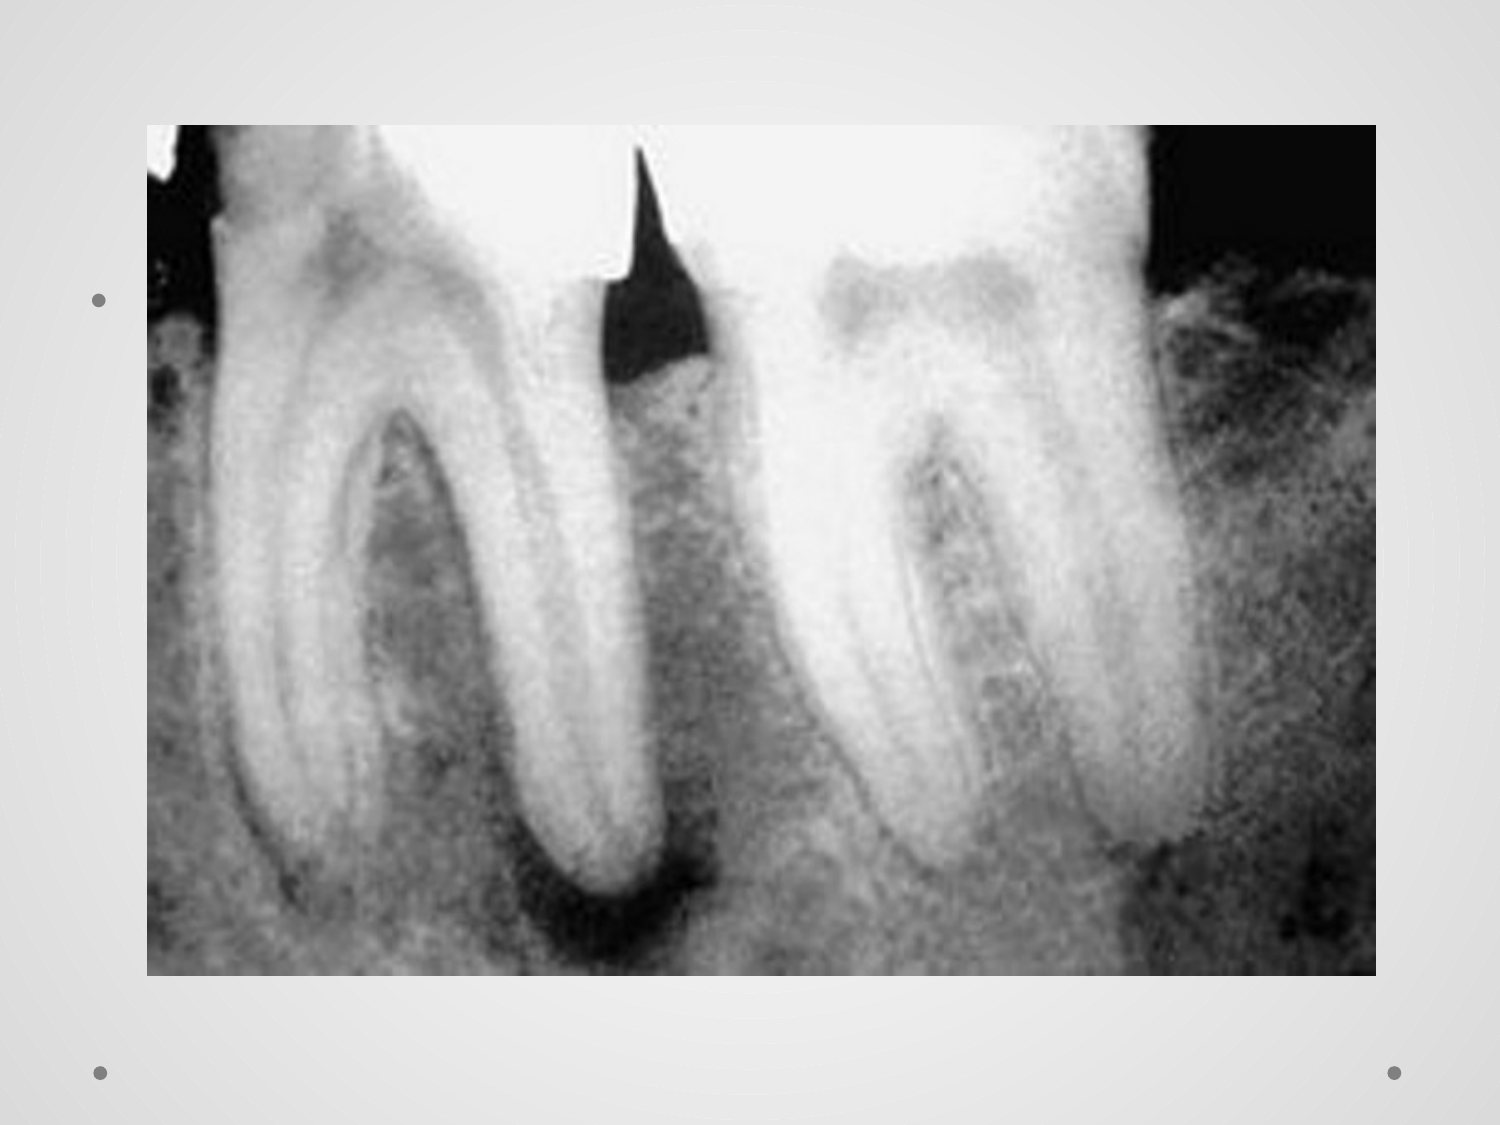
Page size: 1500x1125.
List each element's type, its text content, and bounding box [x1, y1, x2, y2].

picture [147, 125, 1377, 977]
list Фиброзный периодонтит [75, 262, 1425, 1005]
